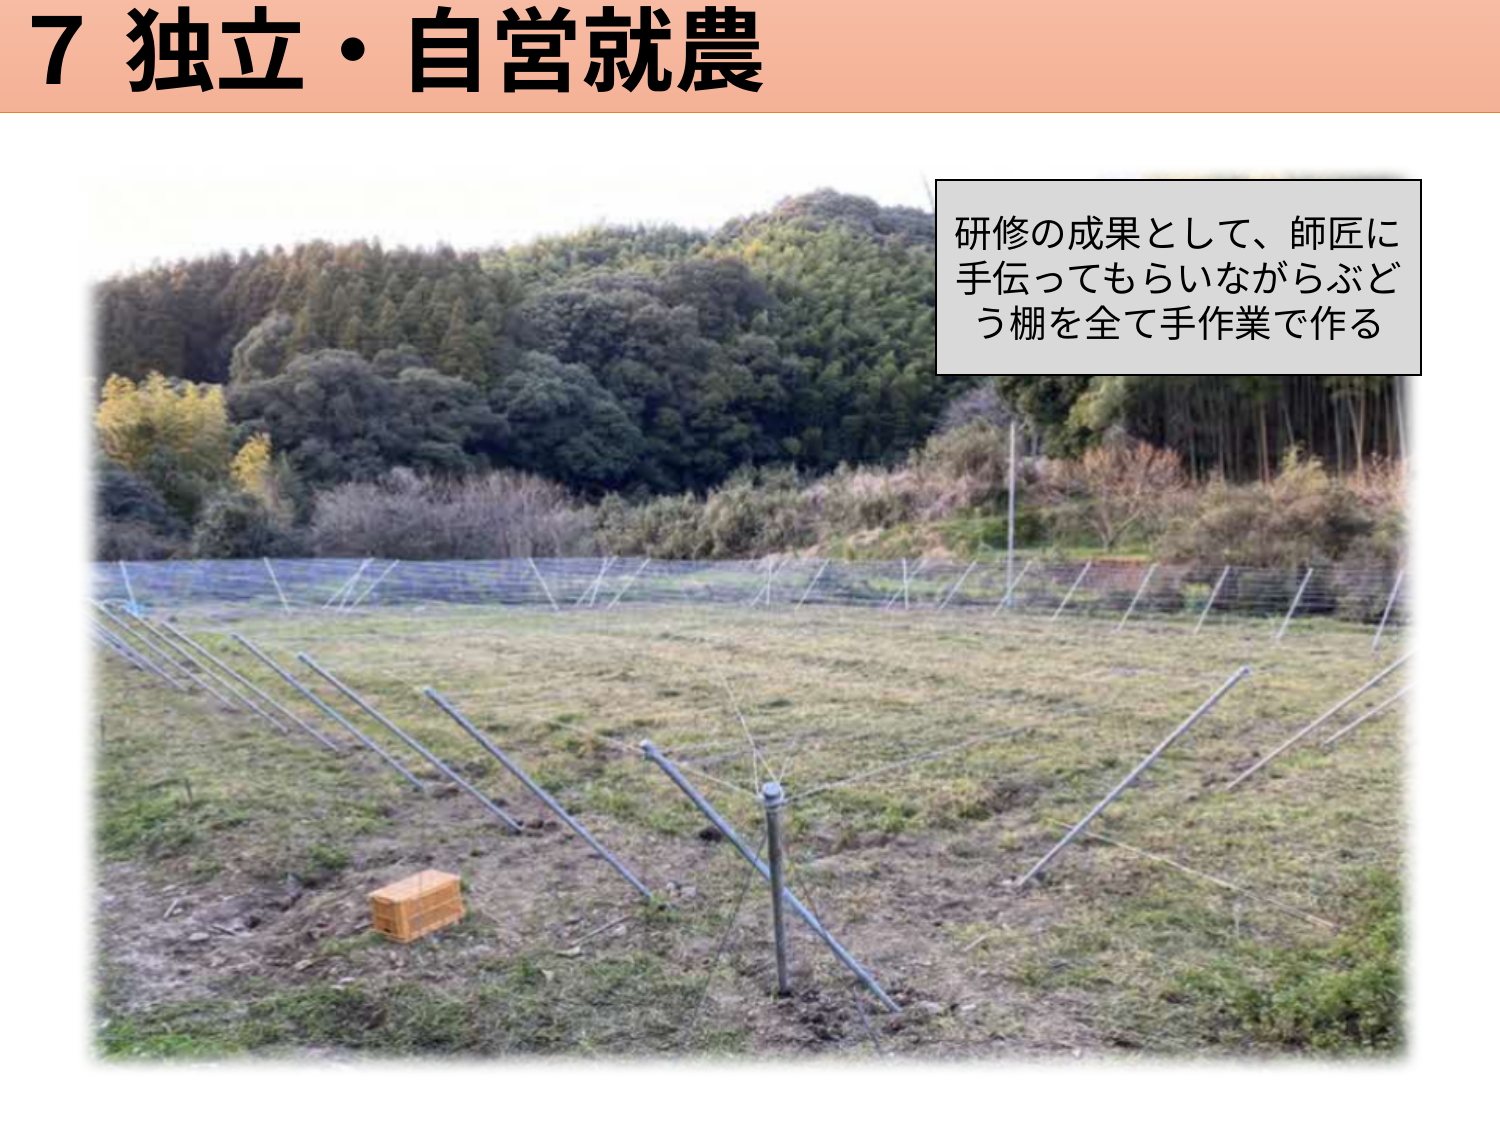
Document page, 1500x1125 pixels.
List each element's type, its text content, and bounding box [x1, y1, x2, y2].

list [78, 165, 1422, 1076]
text_box ７ 独立・自営就農 [0, 0, 1500, 113]
